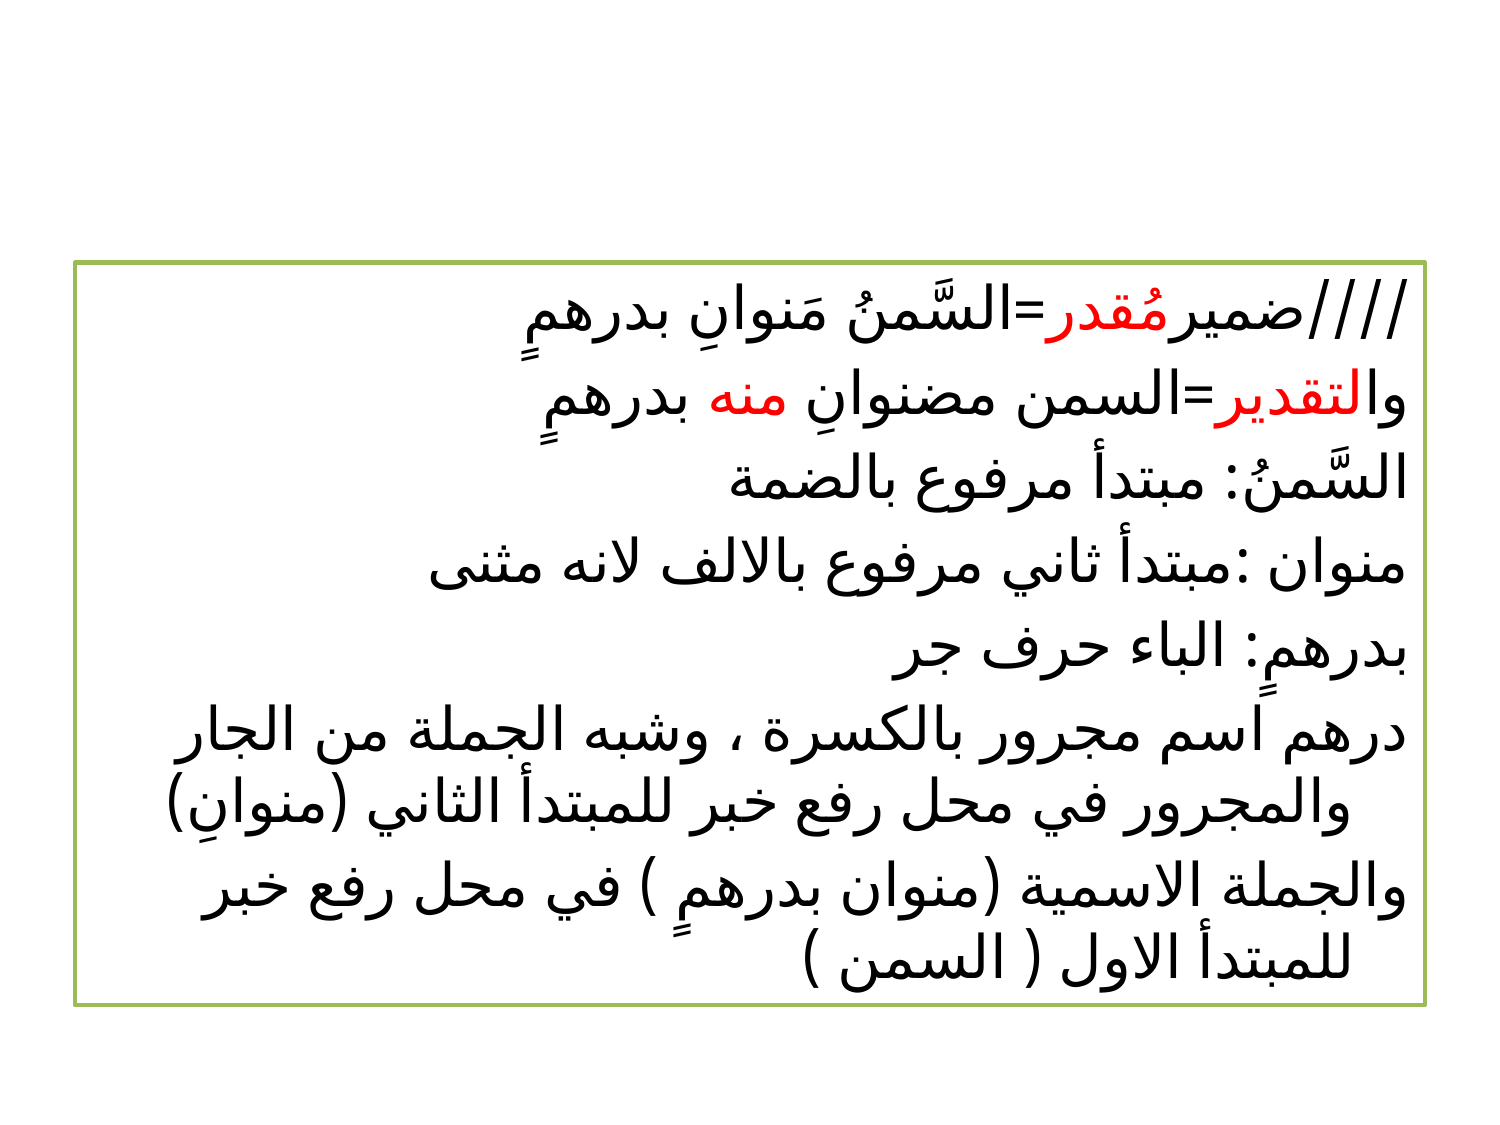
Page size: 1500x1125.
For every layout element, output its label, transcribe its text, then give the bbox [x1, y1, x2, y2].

list ////ضميرمُقدر=السَّمنُ مَنوانِ بدرهمٍ والتقدير=السمن مضنوانِ منه بدرهمٍ السَّمنُ: مبتدأ مرفوع بالضمة منوان :مبتدأ ثاني مرفوع بالالف لانه مثنى بدرهمٍ: الباء حرف جر درهم اسم مجرور بالكسرة ، وشبه الجملة من الجار والمجرور في محل رفع خبر للمبتدأ الثاني (منوانِ) والجملة الاسمية (منوان بدرهمٍ ) في محل رفع خبر للمبتدأ الاول ( السمن ) [73, 260, 1427, 1007]
